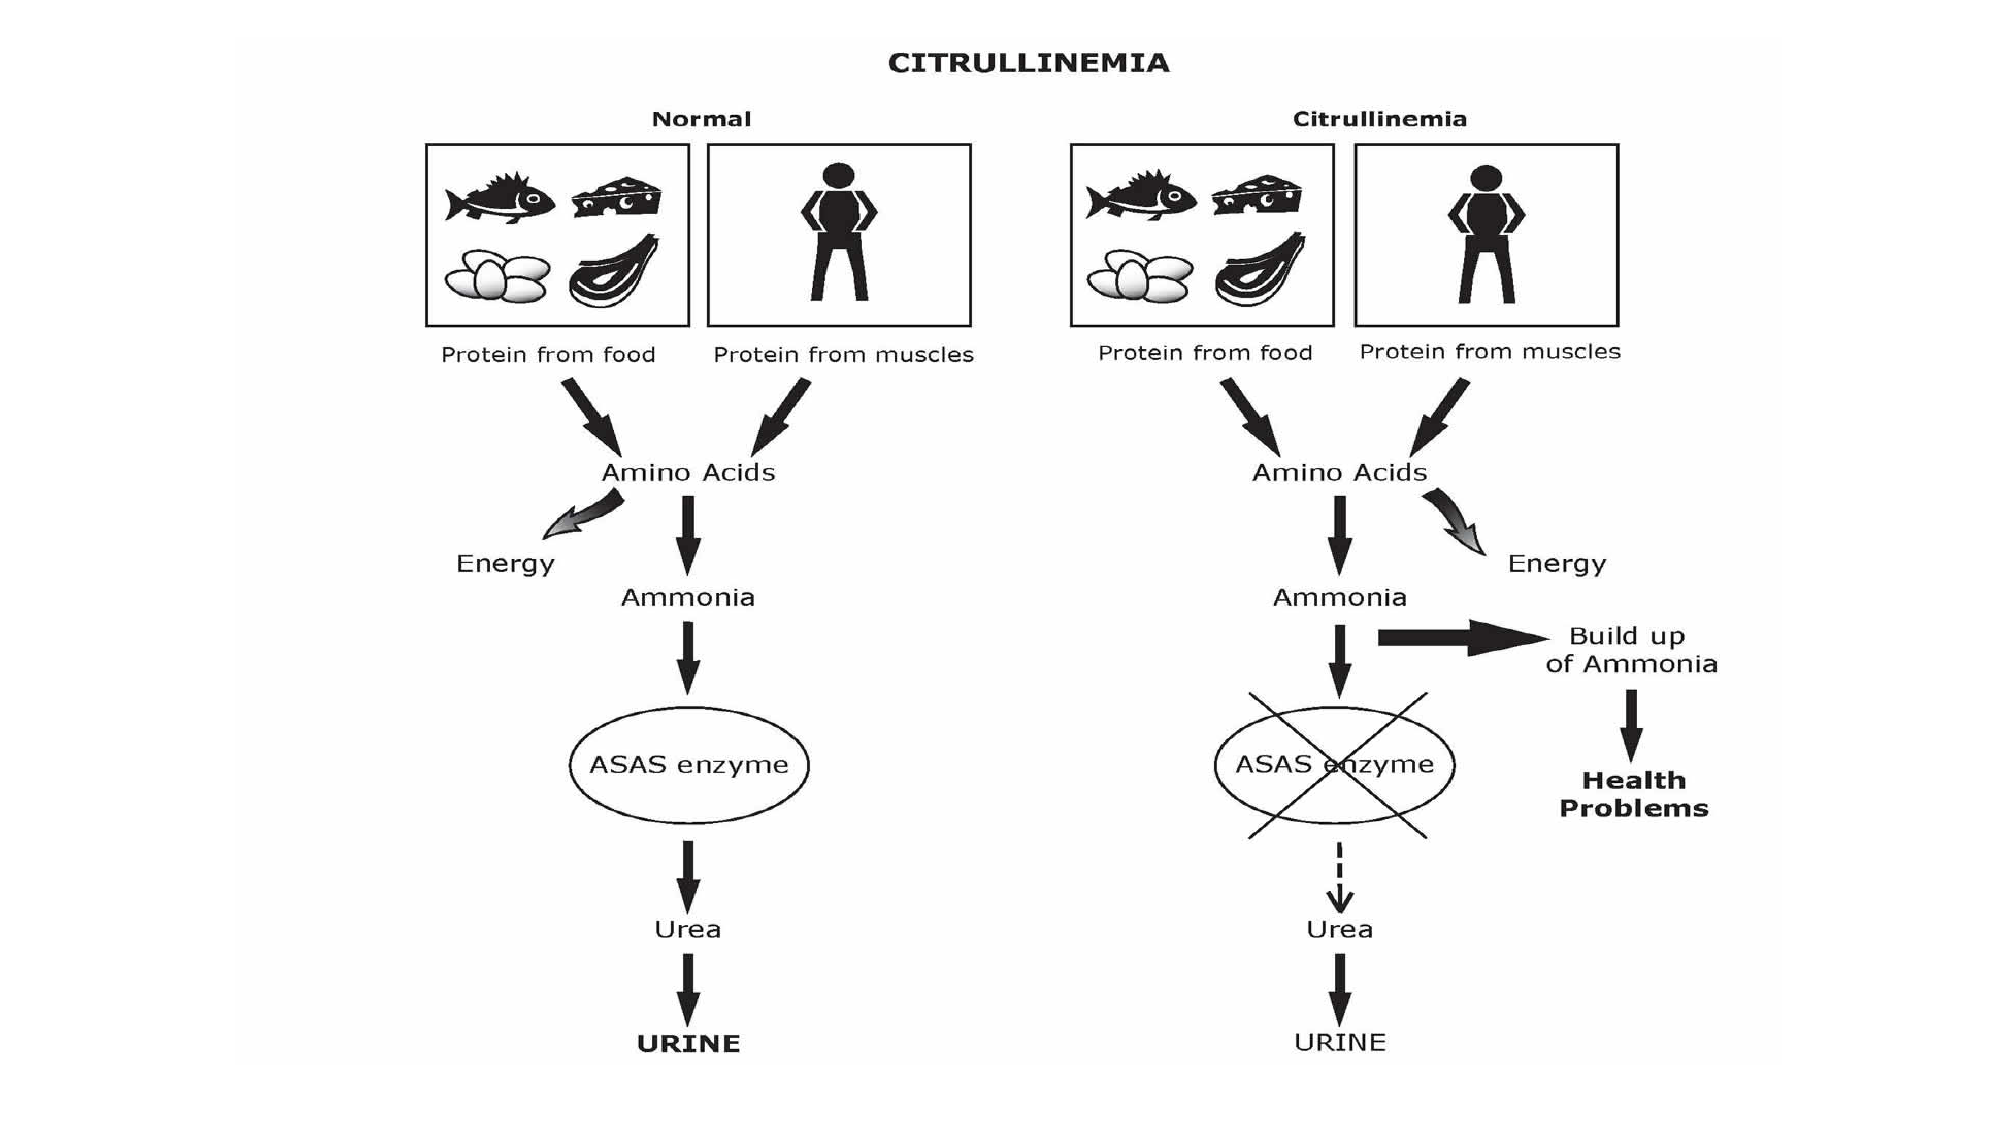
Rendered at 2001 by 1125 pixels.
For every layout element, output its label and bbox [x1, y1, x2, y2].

list [235, 37, 1782, 1066]
